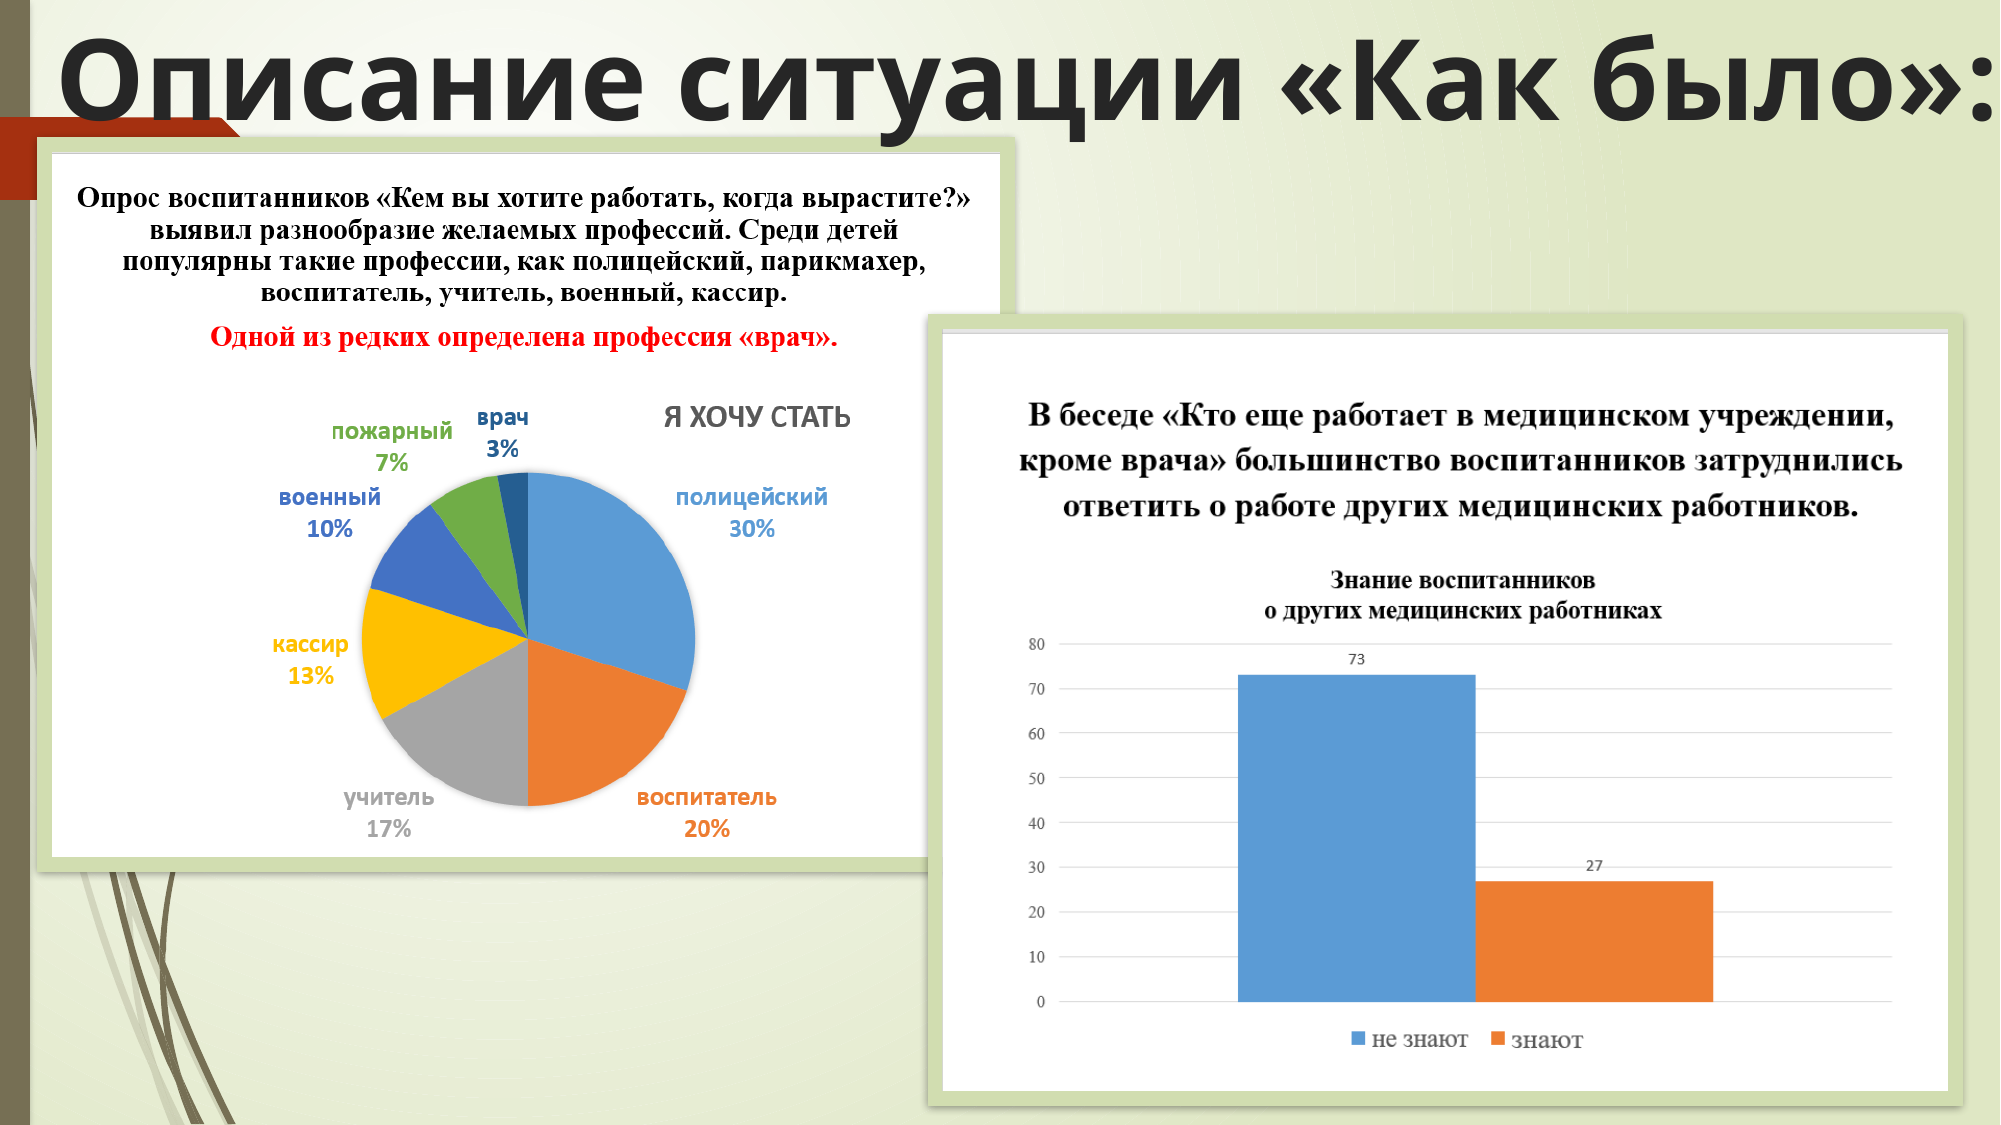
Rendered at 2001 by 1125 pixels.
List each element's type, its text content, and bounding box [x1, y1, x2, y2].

picture [51, 151, 1949, 1092]
text_box Описание ситуации «Как было»: [40, 0, 2000, 150]
